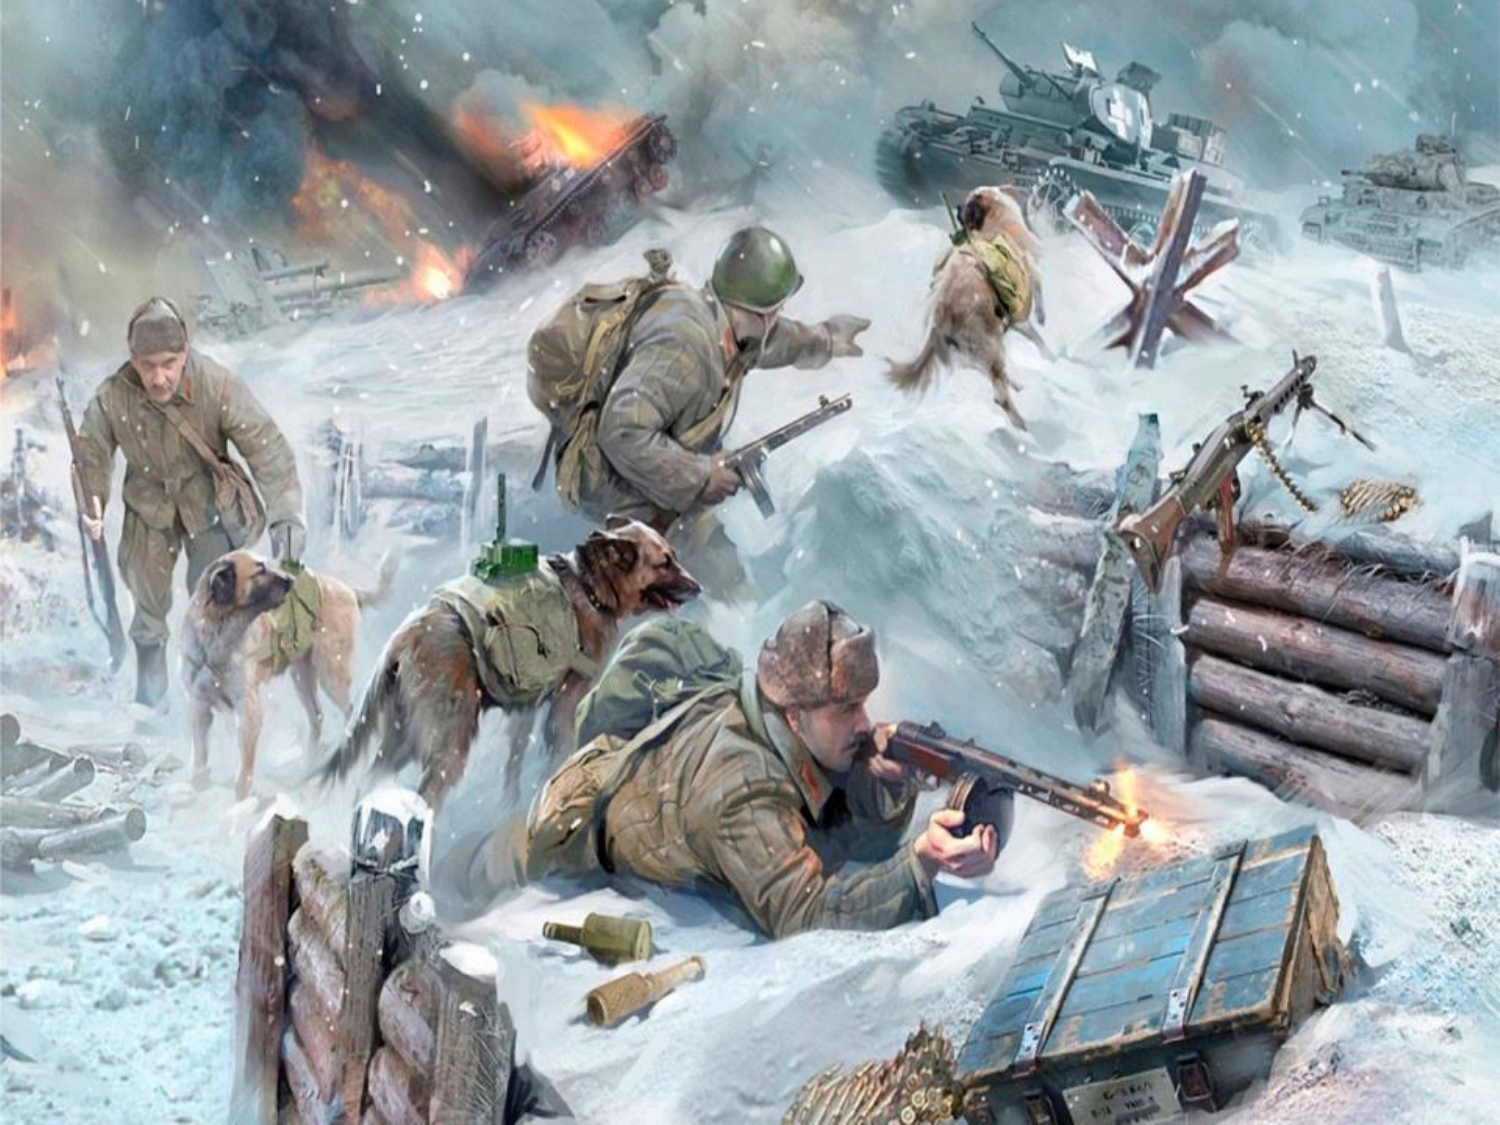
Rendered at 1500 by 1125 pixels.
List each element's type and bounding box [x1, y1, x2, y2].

list [0, 0, 1500, 1125]
